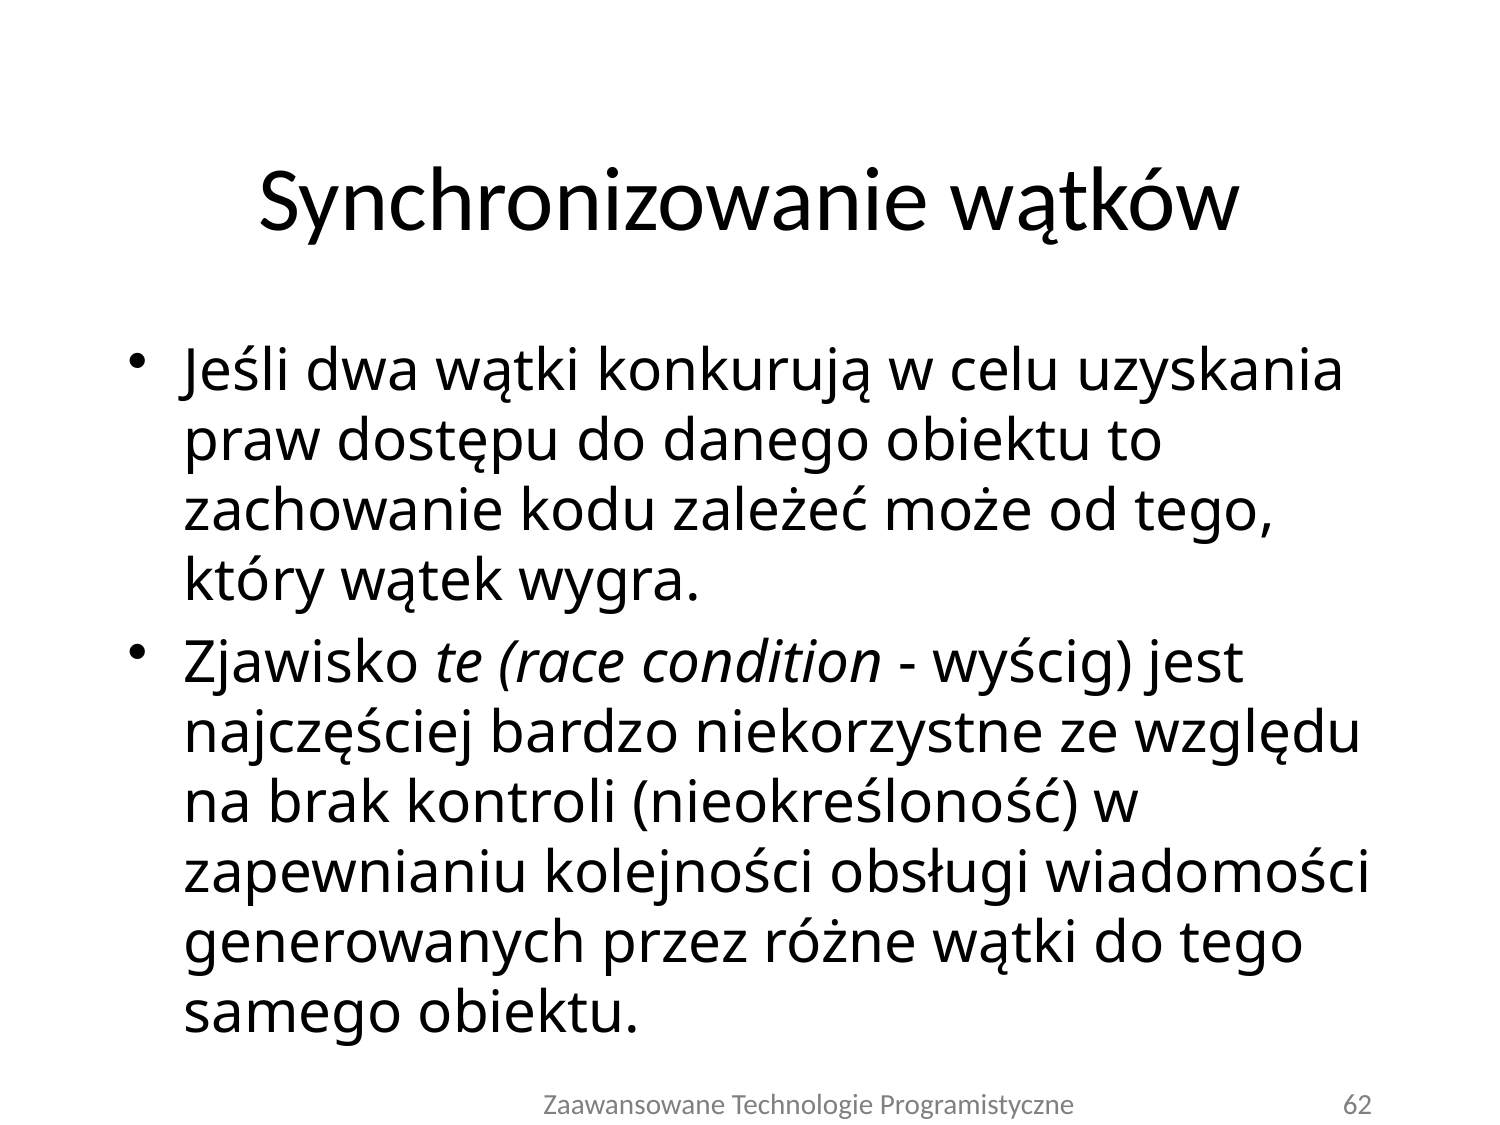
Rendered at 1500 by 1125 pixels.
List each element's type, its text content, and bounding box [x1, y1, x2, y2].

list Jeśli dwa wątki konkurują w celu uzyskania praw dostępu do danego obiektu to zachowanie kodu zależeć może od tego, który wątek wygra. Zjawisko te (race condition - wyścig) jest najczęściej bardzo niekorzystne ze względu na brak kontroli (nieokreśloność) w zapewnianiu kolejności obsługi wiadomości generowanych przez różne wątki do tego samego obiektu. [112, 324, 1388, 1001]
title Synchronizowanie wątków [112, 99, 1388, 288]
slide_number 62 [1306, 1077, 1388, 1125]
footer Zaawansowane Technologie Programistyczne [312, 1077, 1306, 1125]
